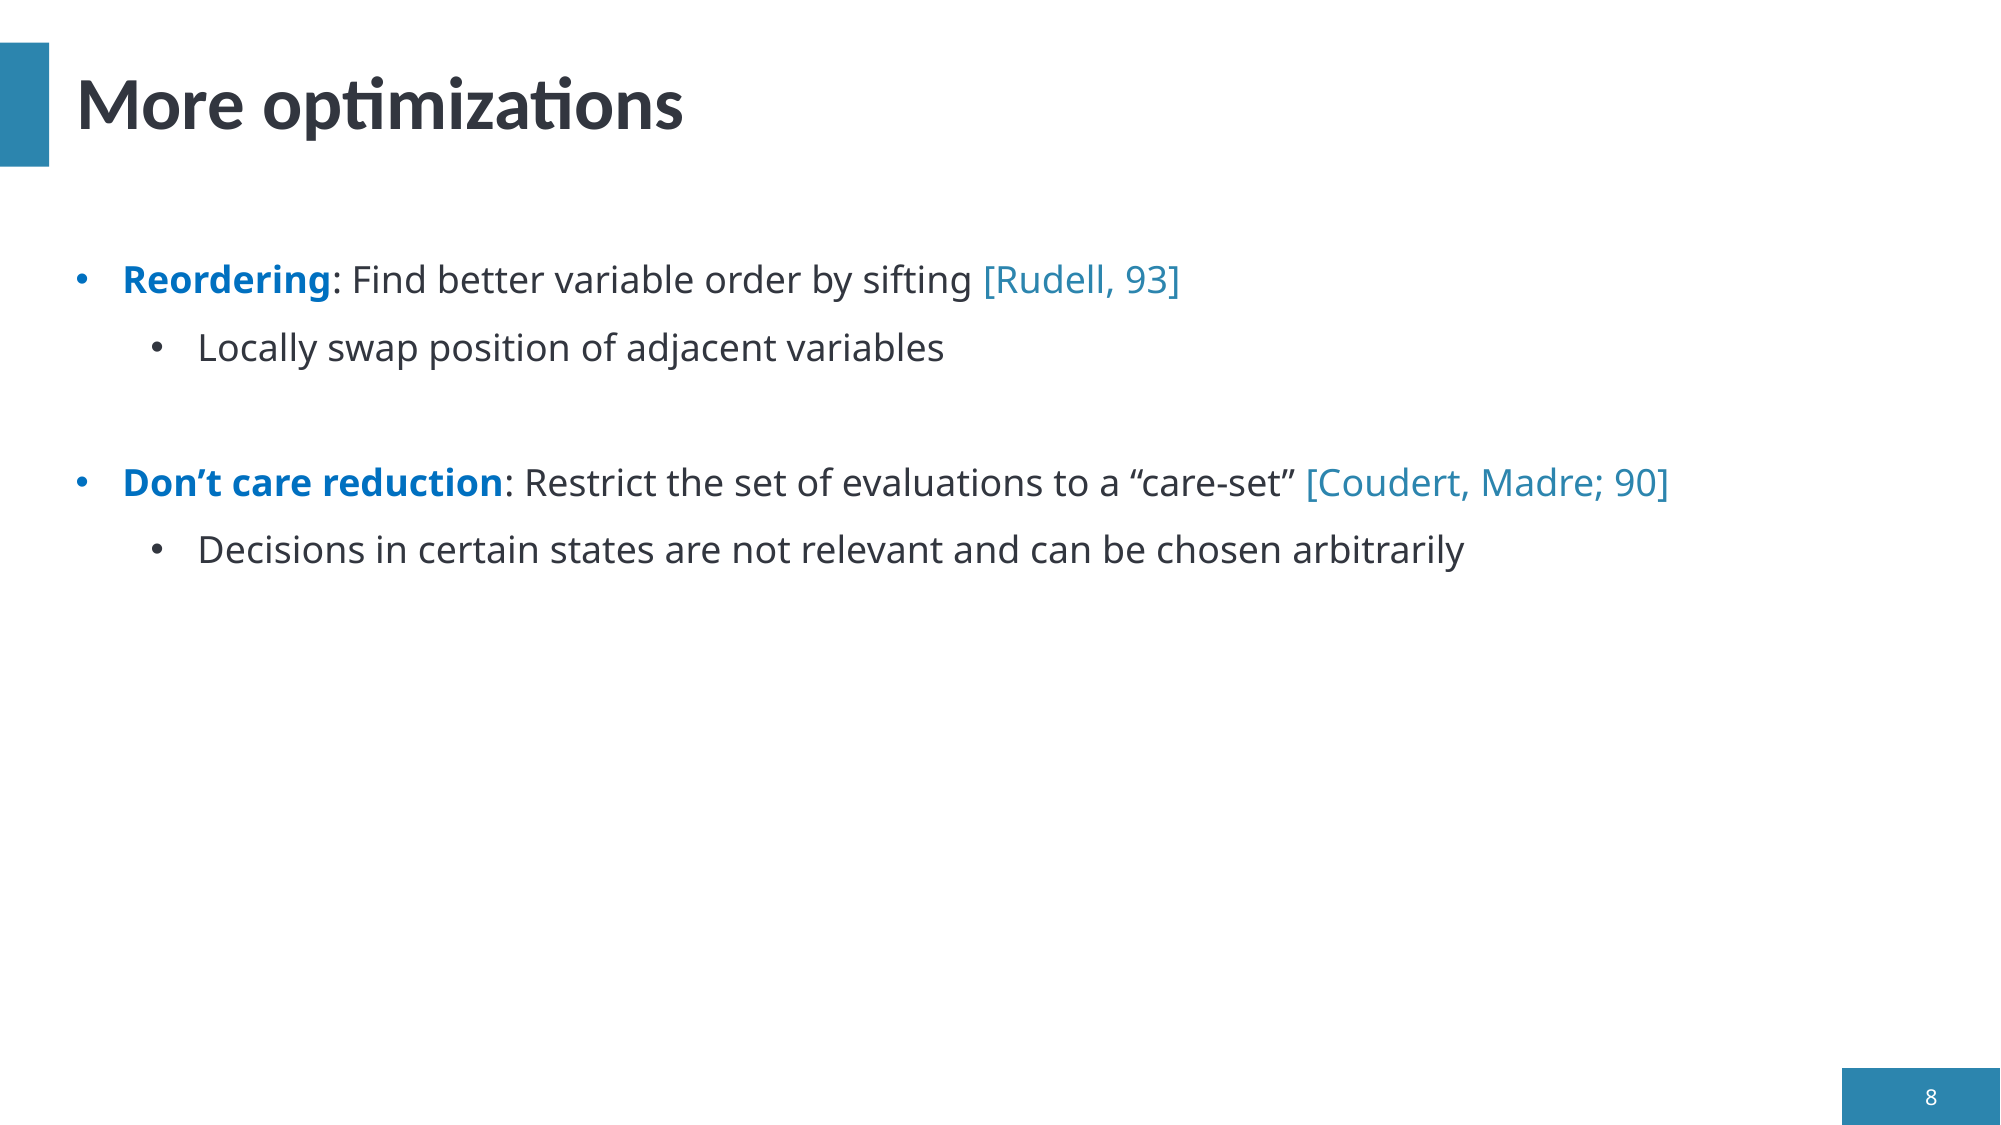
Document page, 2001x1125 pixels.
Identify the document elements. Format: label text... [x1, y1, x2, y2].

text_box Reordering: Find better variable order by sifting [Rudell, 93] Locally swap position of adjacent variables Don’t care reduction: Restrict the set of evaluations to a “care-set” [Coudert, Madre; 90] Decisions in certain states are not relevant and can be chosen arbitrarily [60, 226, 1848, 781]
slide_number 8 [1889, 1079, 1953, 1115]
title More optimizations [60, 42, 1951, 168]
